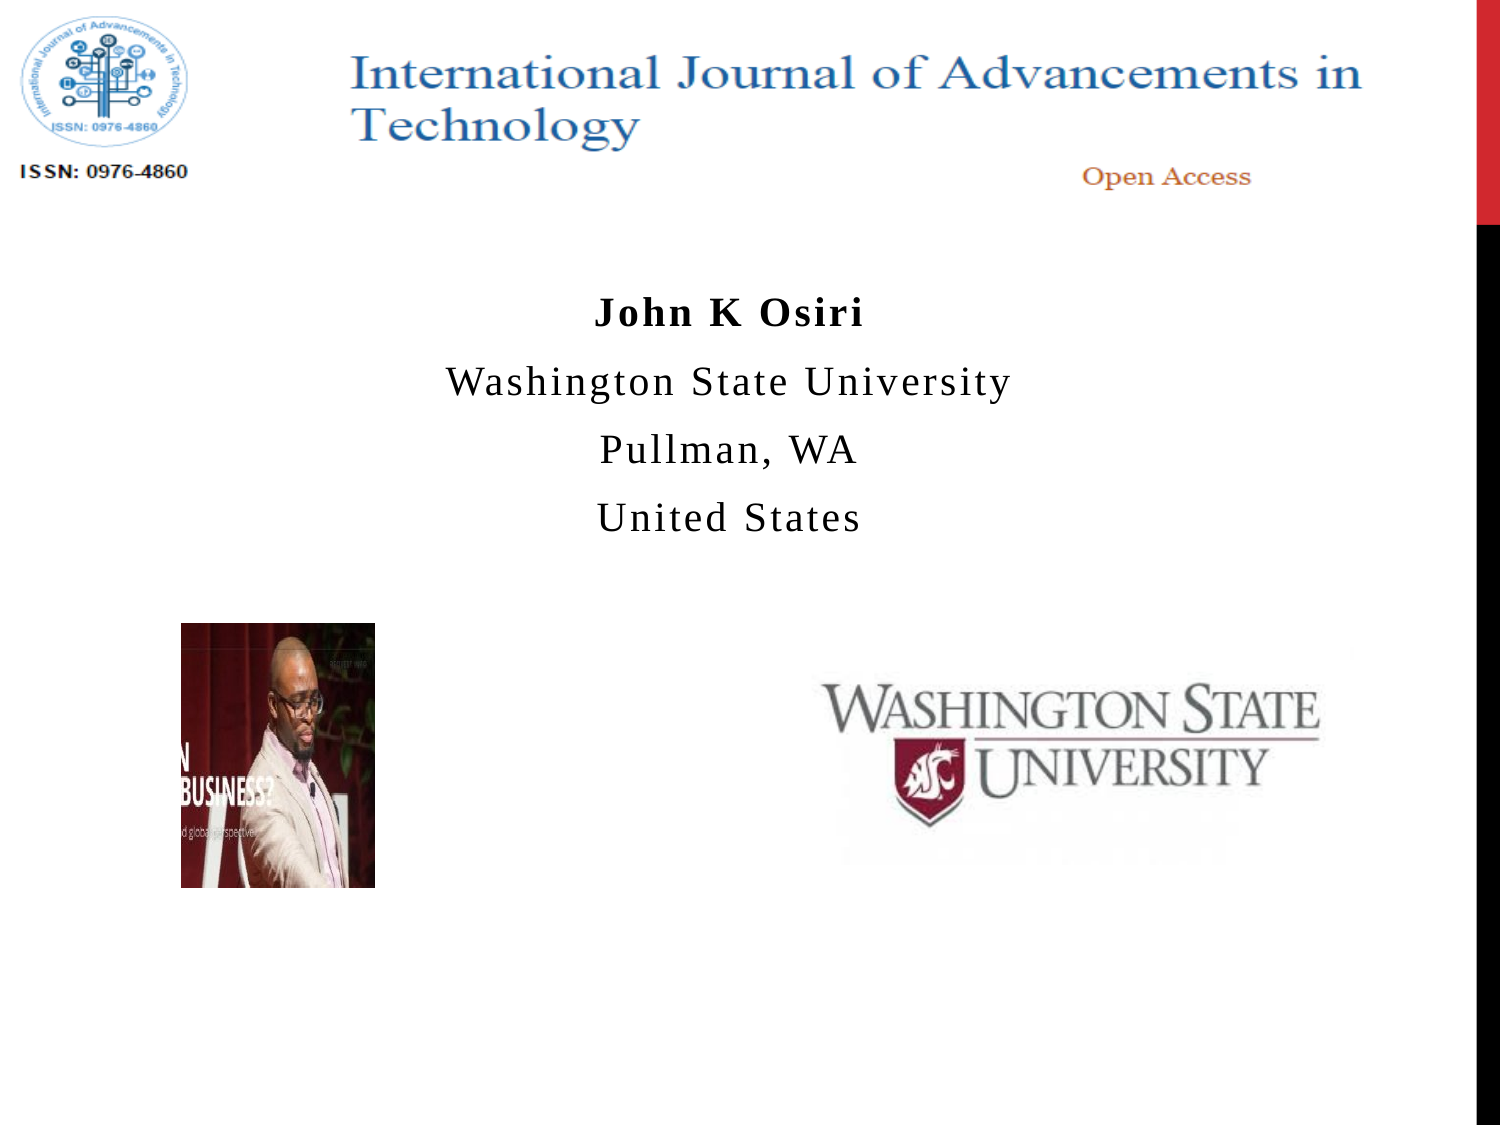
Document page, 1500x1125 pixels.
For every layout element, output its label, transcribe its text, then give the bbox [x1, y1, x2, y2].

text_box John K Osiri Washington State University Pullman, WA United States [0, 275, 1500, 625]
picture [0, 0, 1451, 202]
picture [786, 646, 1354, 865]
picture [181, 623, 376, 888]
